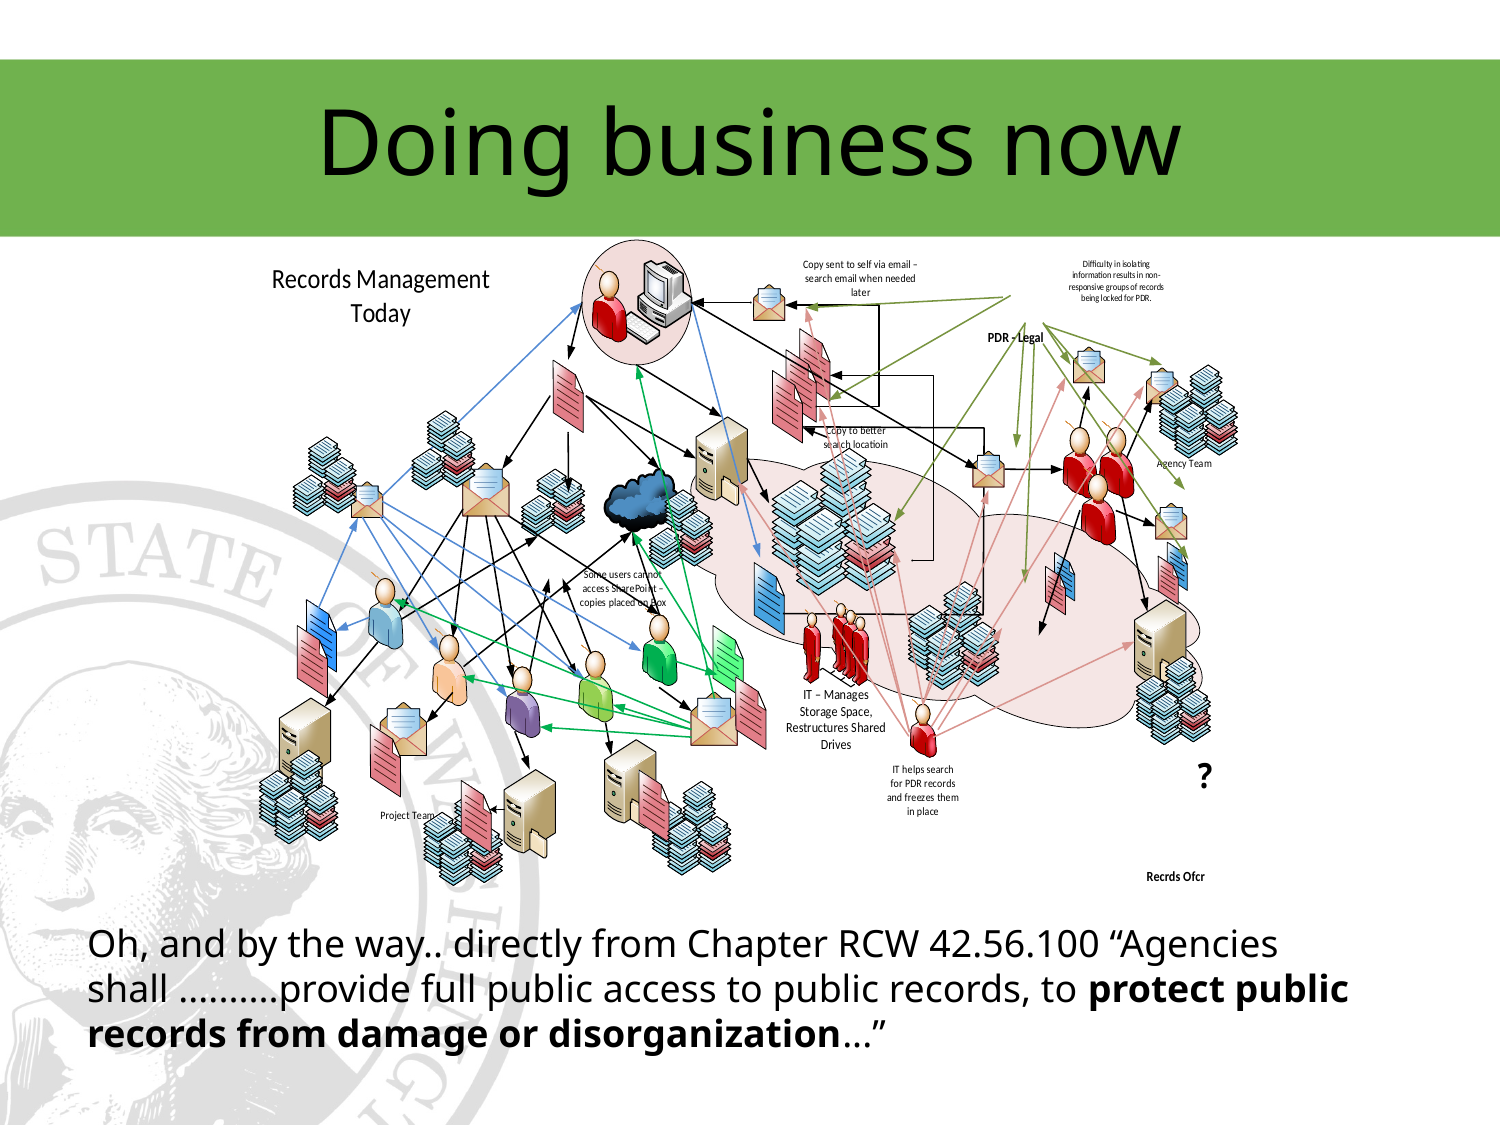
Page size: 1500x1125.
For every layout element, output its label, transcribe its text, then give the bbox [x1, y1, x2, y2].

picture [0, 0, 1500, 1125]
title Doing business now [75, 45, 1425, 233]
list Oh, and by the way.. directly from Chapter RCW 42.56.100 “Agencies shall ..........provide full public access to public records, to protect public records from damage or disorganization...” [72, 912, 1498, 1125]
